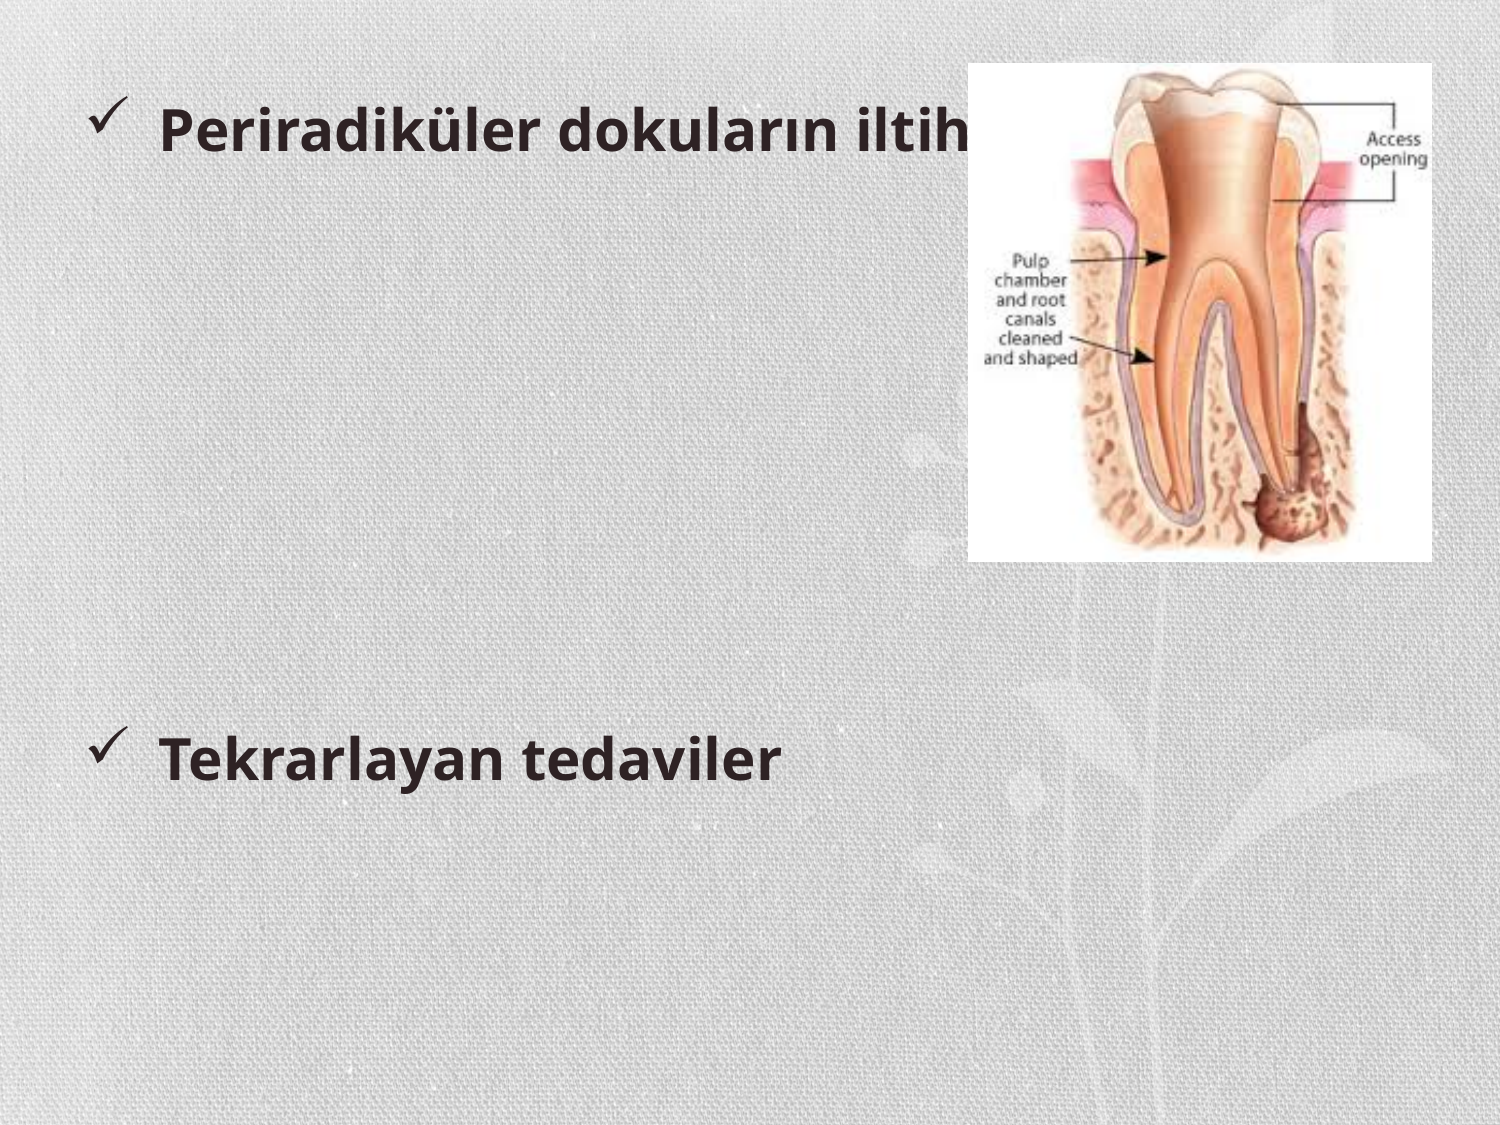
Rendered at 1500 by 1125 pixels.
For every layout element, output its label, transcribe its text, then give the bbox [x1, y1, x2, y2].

picture [968, 62, 1432, 562]
text_box Periradiküler dokuların iltihabı Tekrarlayan tedaviler [69, 85, 1380, 800]
